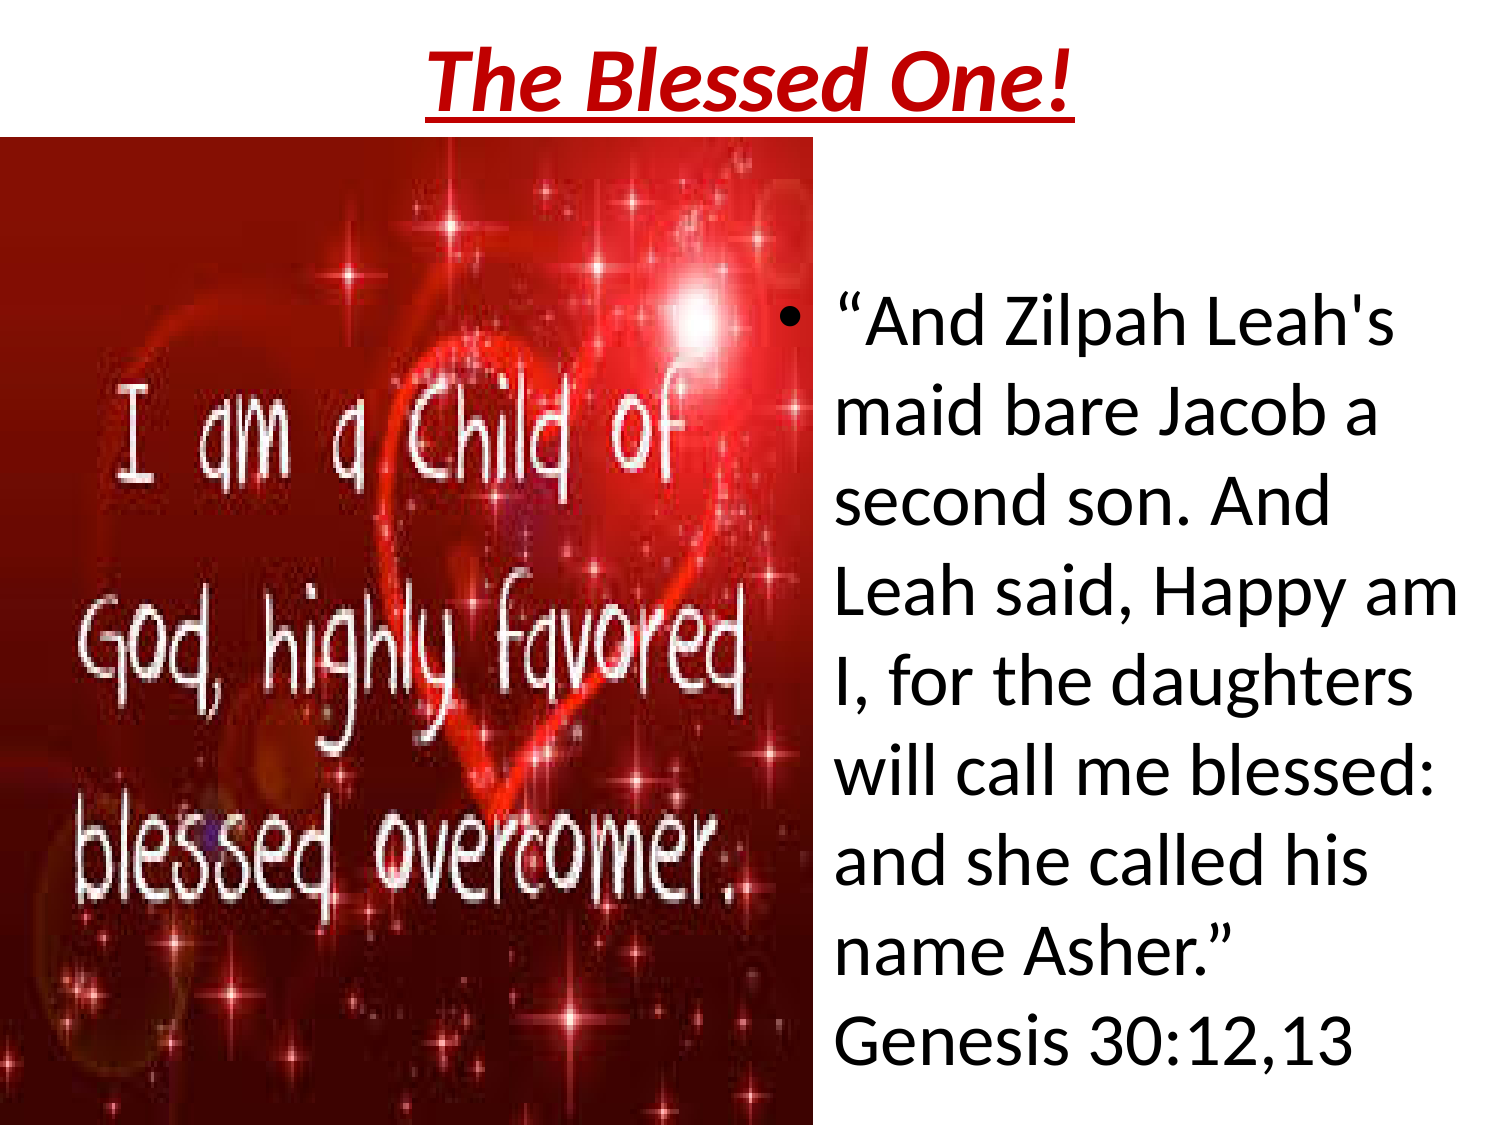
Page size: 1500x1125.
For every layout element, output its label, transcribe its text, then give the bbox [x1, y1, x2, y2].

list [0, 137, 813, 1125]
title The Blessed One! [75, 0, 1425, 150]
list “And Zilpah Leah's maid bare Jacob a second son. And Leah said, Happy am I, for the daughters will call me blessed: and she called his name Asher.” Genesis 30:12,13 [816, 262, 1500, 1125]
